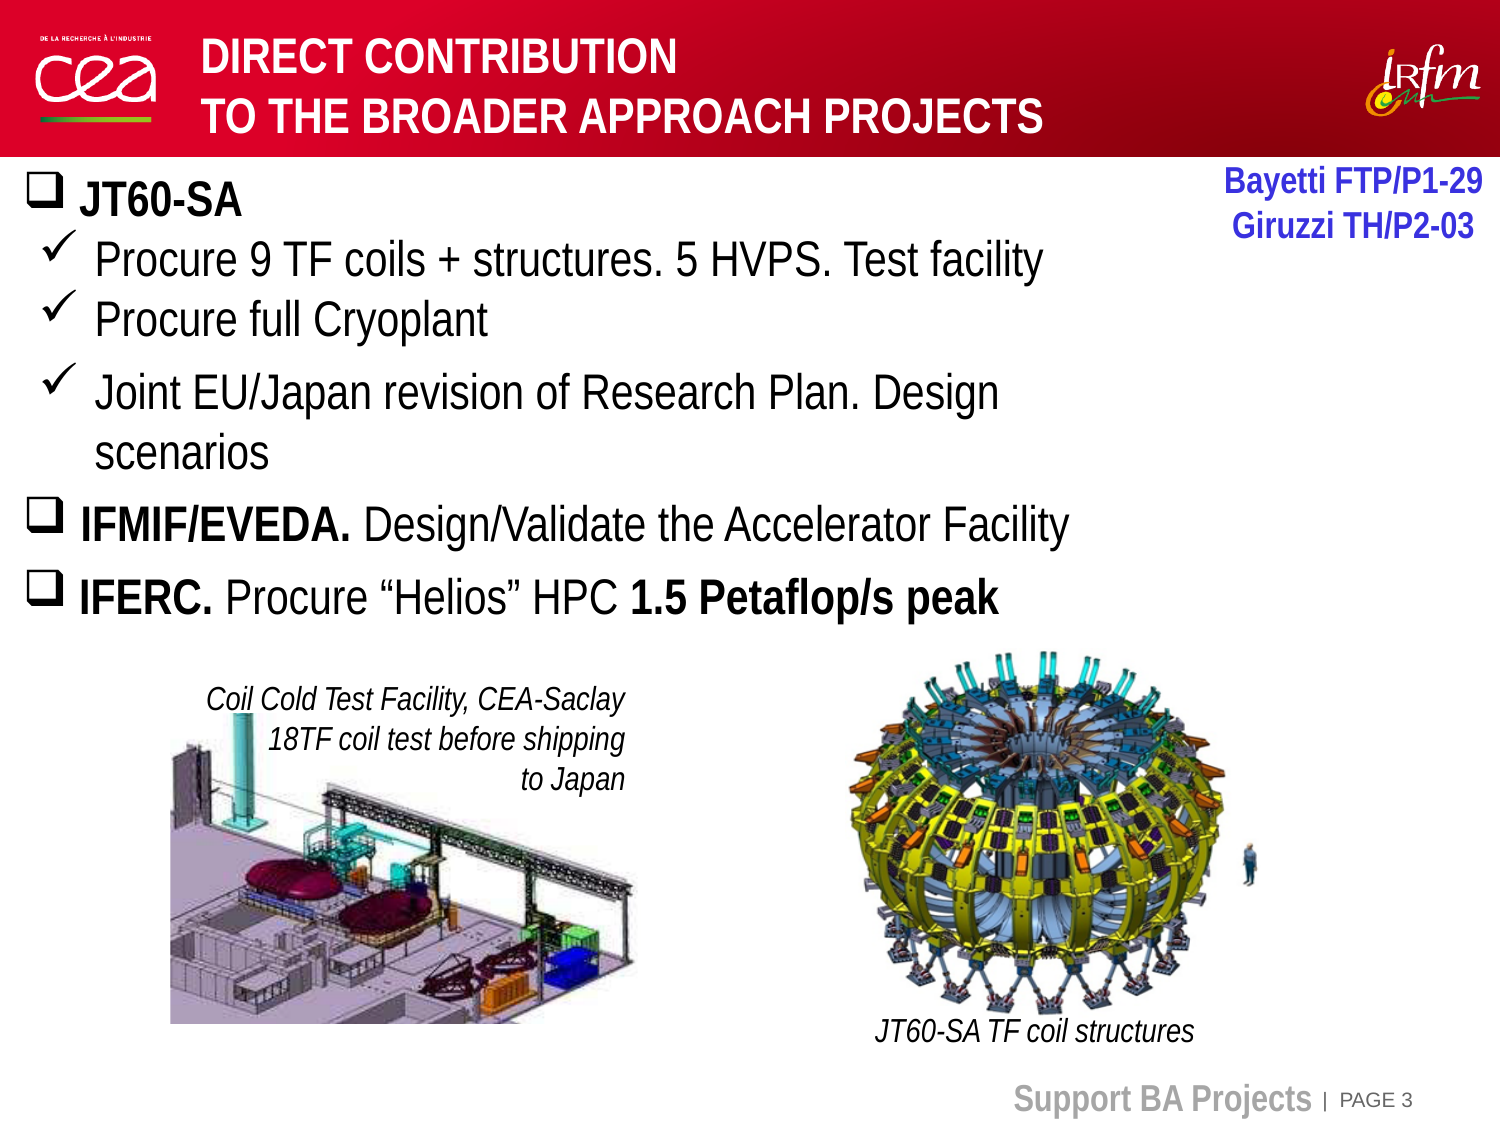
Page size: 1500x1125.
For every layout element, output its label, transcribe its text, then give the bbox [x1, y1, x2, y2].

title DIRECT ContributION to the Broader Approach Projects [200, 8, 1388, 158]
text_box Bayetti FTP/P1-29 Giruzzi TH/P2-03 [1209, 148, 1498, 254]
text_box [126, 669, 641, 1024]
text_box Support BA Projects [998, 1080, 1328, 1125]
picture [0, 0, 1500, 157]
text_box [845, 647, 1365, 1071]
text_box JT60-SA Procure 9 TF coils + structures. 5 HVPS. Test facility Procure full Cryoplant Joint EU/Japan revision of Research Plan. Design scenarios IFMIF/EVEDA. Design/Validate the Accelerator Facility IFERC. Procure “Helios” HPC 1.5 Petaflop/s peak [8, 159, 1156, 632]
slide_number | PAGE 3 [1328, 1069, 1500, 1125]
